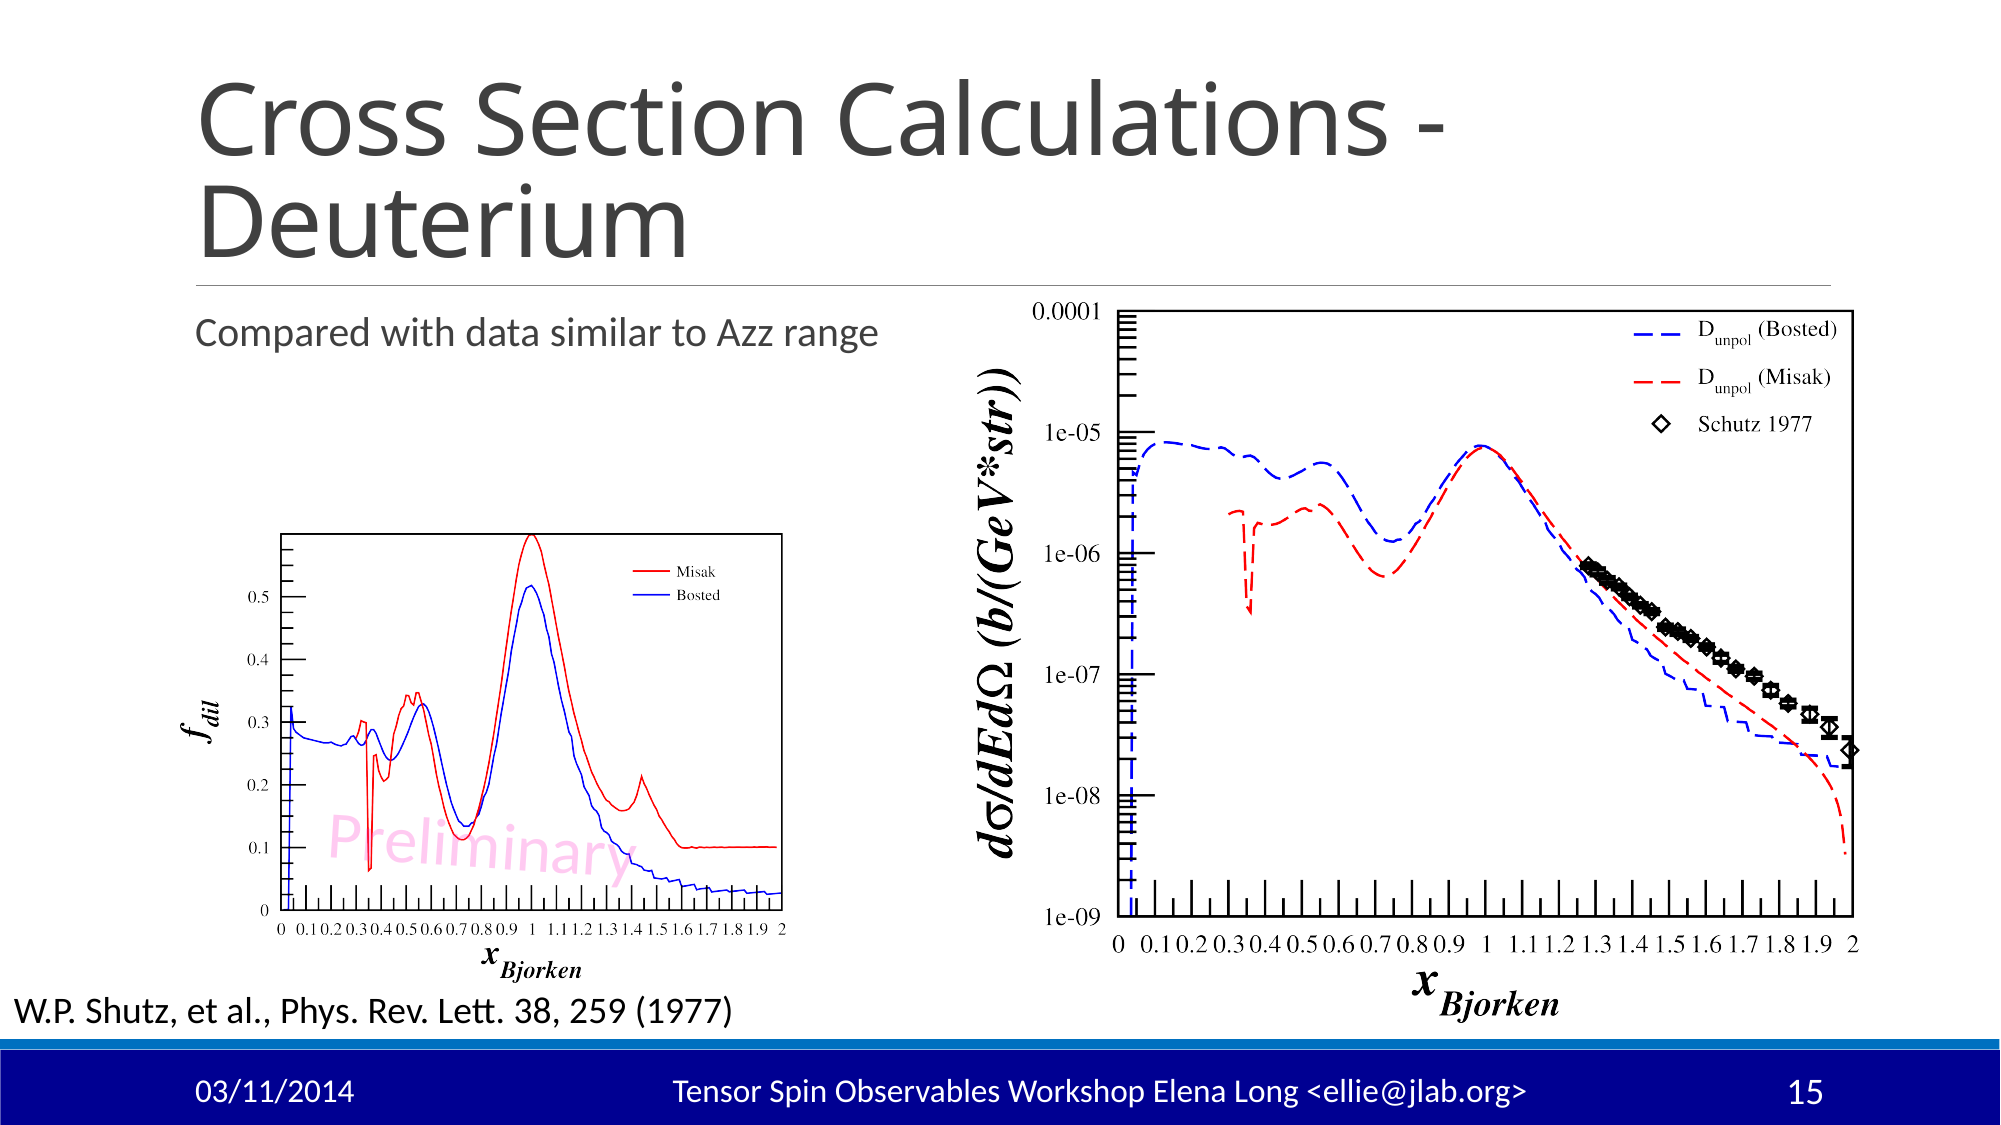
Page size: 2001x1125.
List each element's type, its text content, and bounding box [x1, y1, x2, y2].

title Cross Section Calculations - Deuterium [180, 47, 1830, 285]
text_box W.P. Shutz, et al., Phys. Rev. Lett. 38, 259 (1977) [0, 979, 844, 1039]
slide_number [180, 1059, 586, 1120]
picture [976, 302, 1860, 1024]
slide_number 15 [1624, 1059, 1840, 1120]
footer Tensor Spin Observables Workshop Elena Long <ellie@jlab.org> [604, 1059, 1597, 1120]
picture [179, 532, 787, 984]
